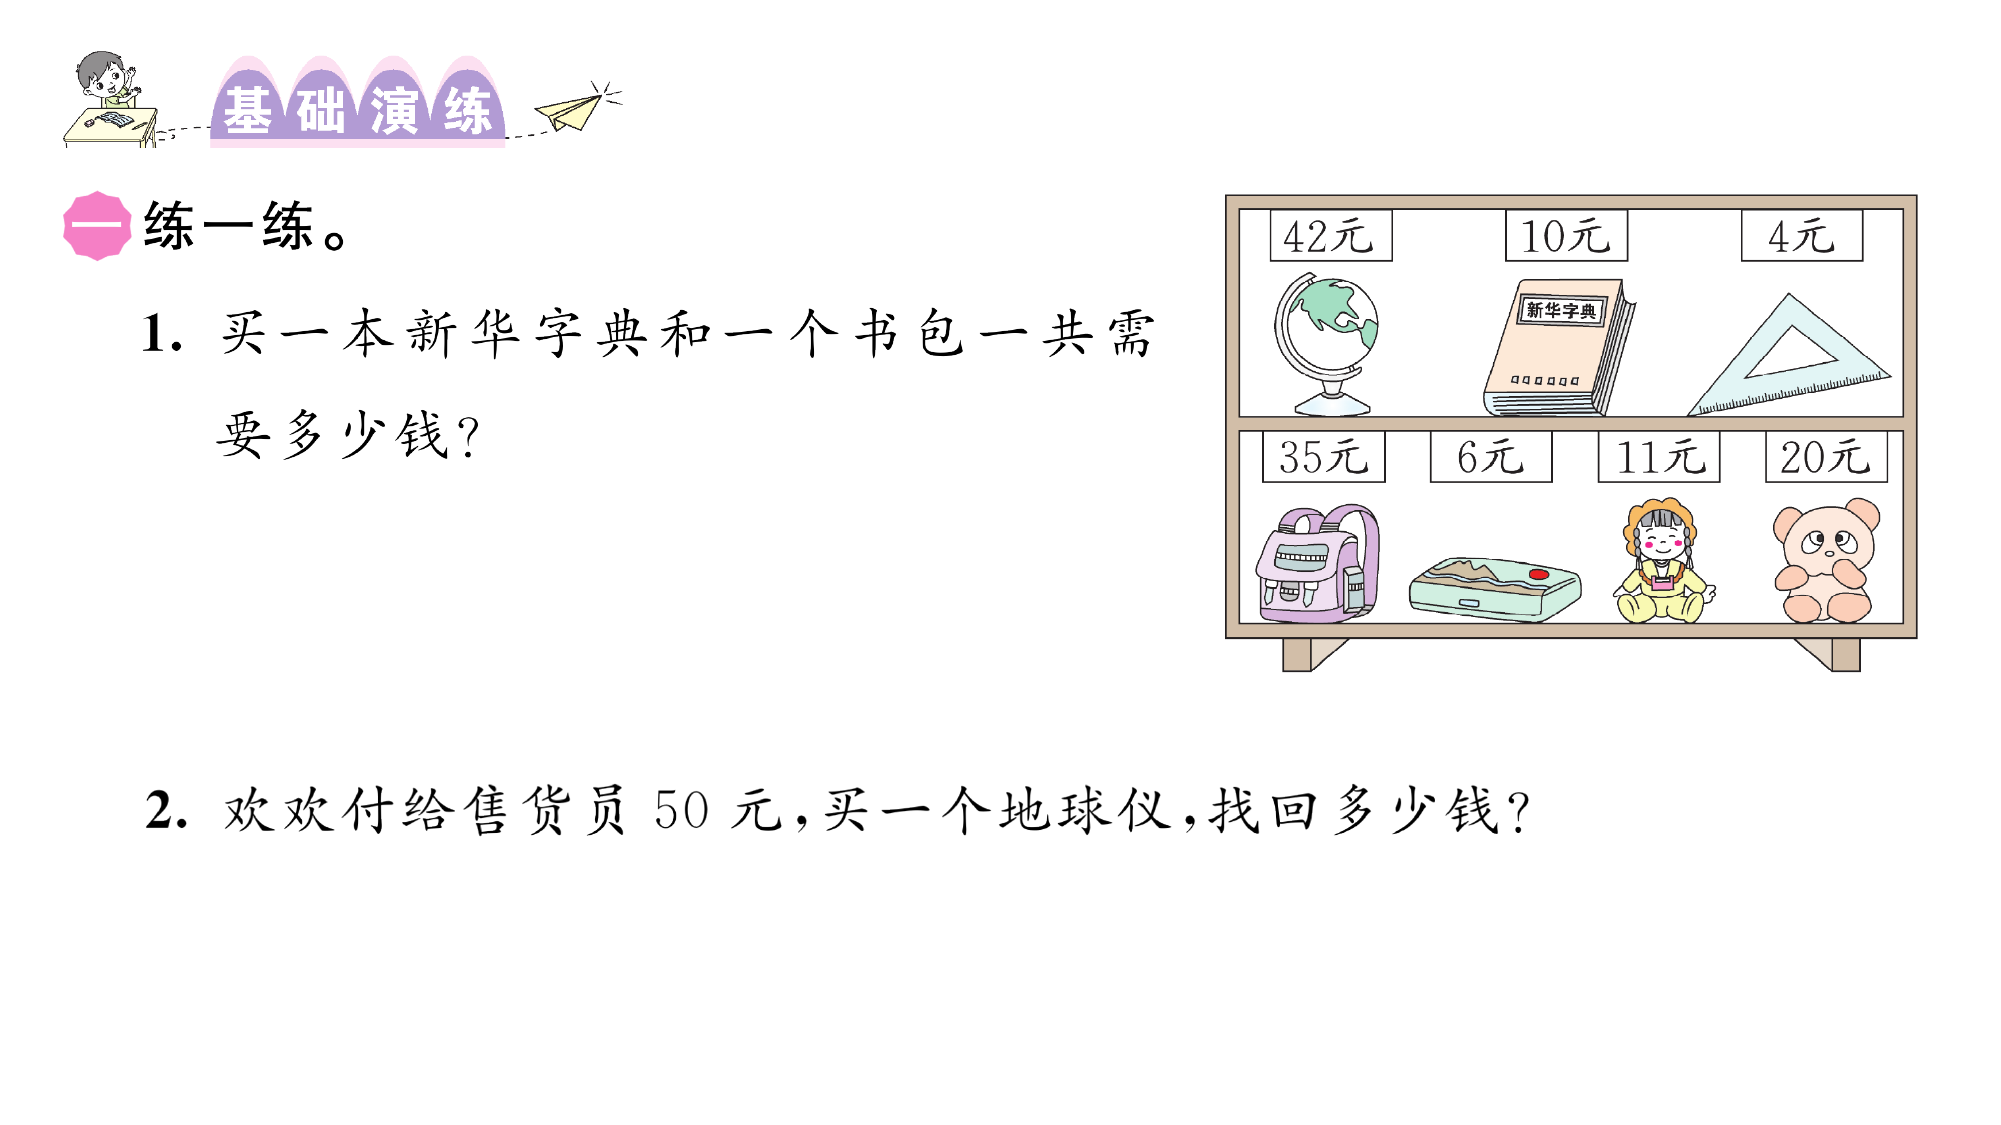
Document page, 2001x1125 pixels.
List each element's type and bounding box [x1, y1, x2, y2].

picture [58, 37, 2000, 1066]
